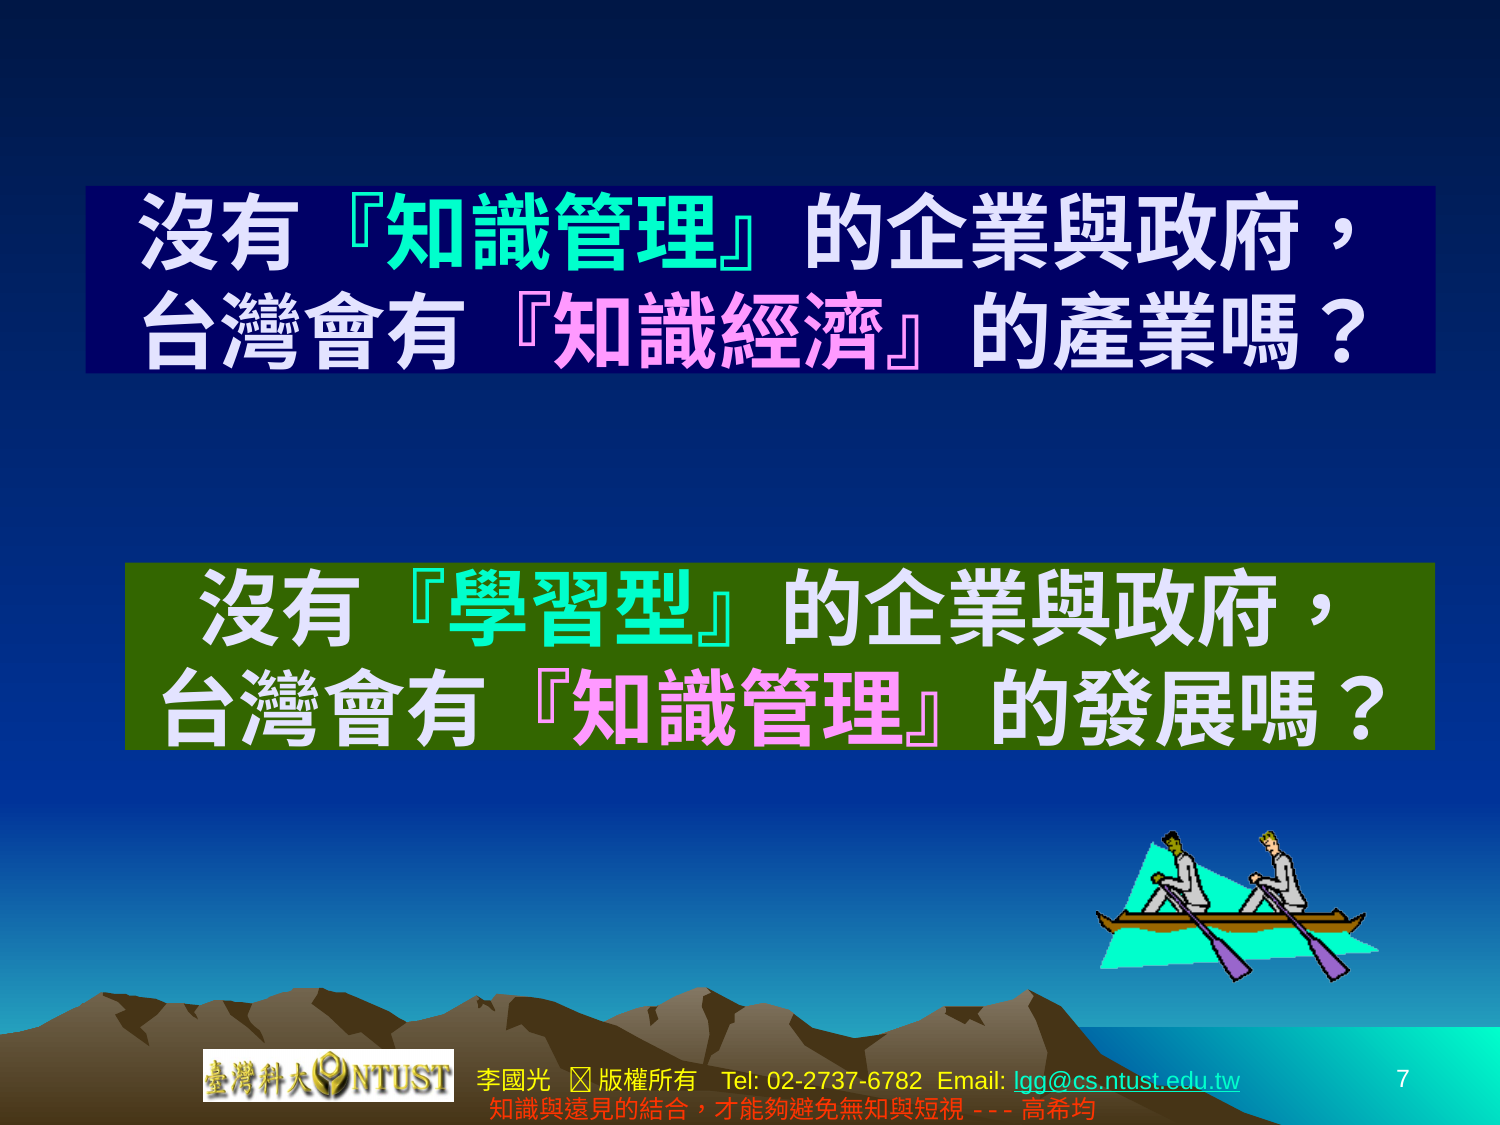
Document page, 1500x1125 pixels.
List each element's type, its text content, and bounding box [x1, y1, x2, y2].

text_box 沒有『學習型』的企業與政府， 台灣會有『知識管理』的發展嗎？ [125, 562, 1436, 750]
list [1096, 828, 1382, 995]
title 沒有『知識管理』的企業與政府， 台灣會有『知識經濟』的產業嗎？ [85, 185, 1436, 374]
picture [203, 1049, 454, 1102]
slide_number 7 [1074, 1024, 1426, 1101]
